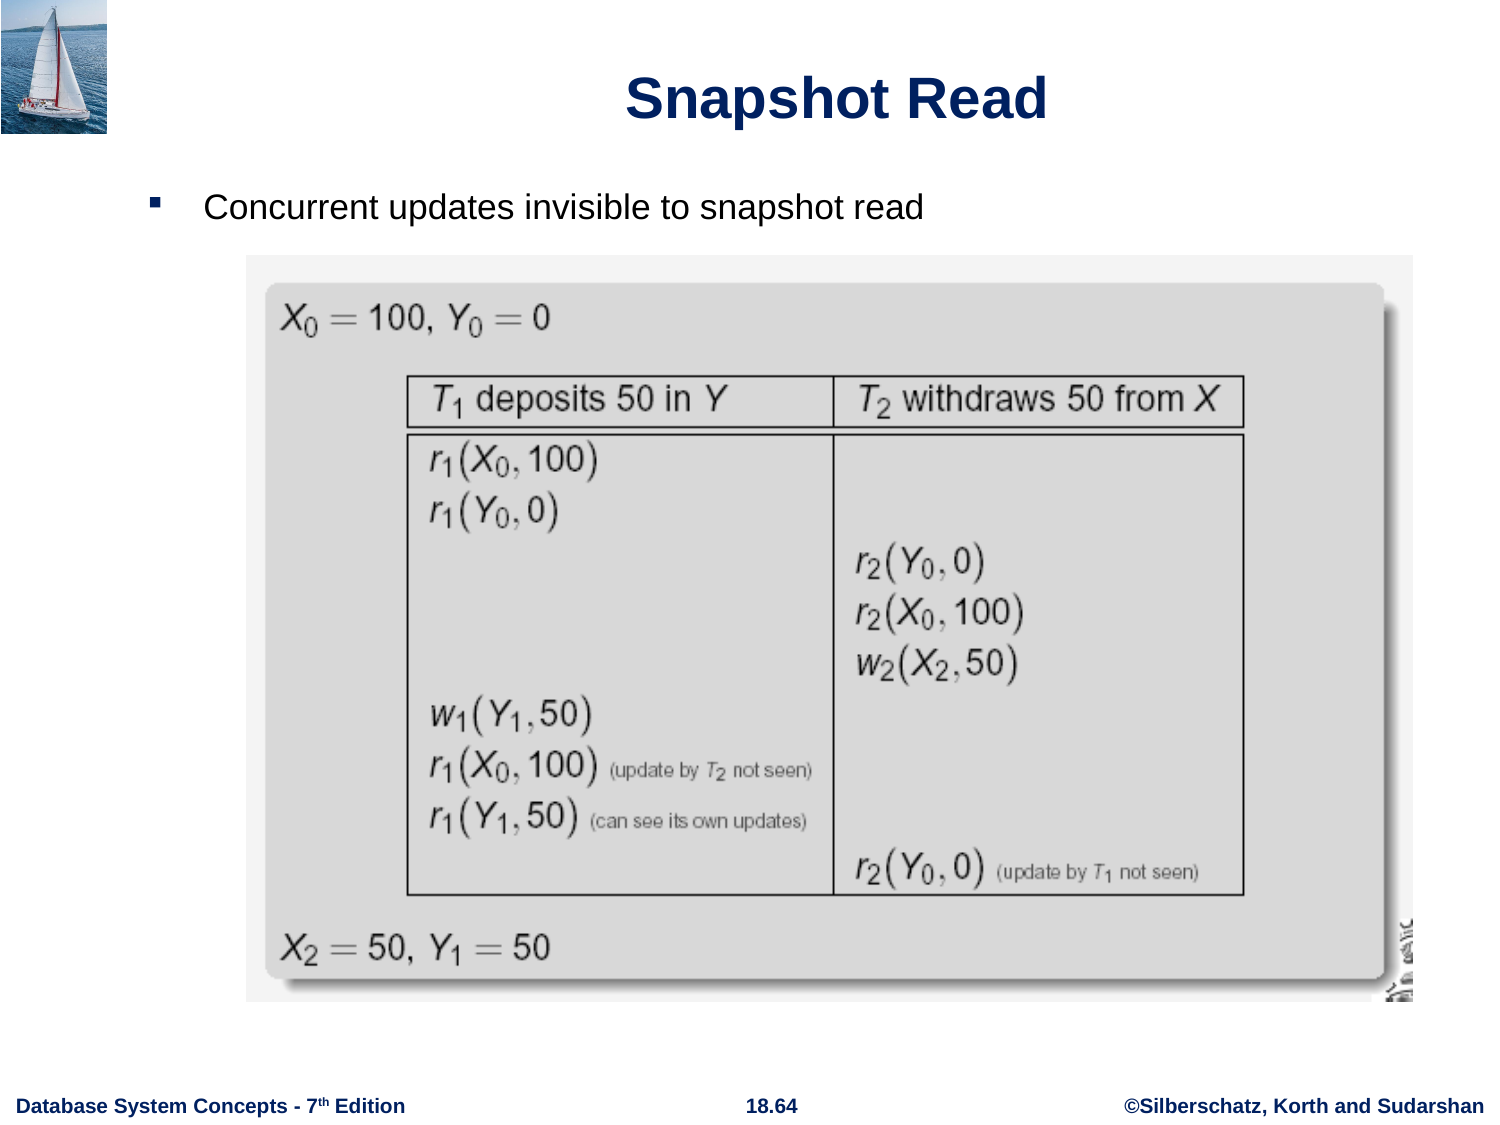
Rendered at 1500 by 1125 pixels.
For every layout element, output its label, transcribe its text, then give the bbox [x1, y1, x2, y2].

title Snapshot Read [174, 37, 1500, 139]
picture [1, 0, 107, 134]
text_box Concurrent updates invisible to snapshot read [132, 182, 1437, 243]
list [245, 255, 1413, 1003]
